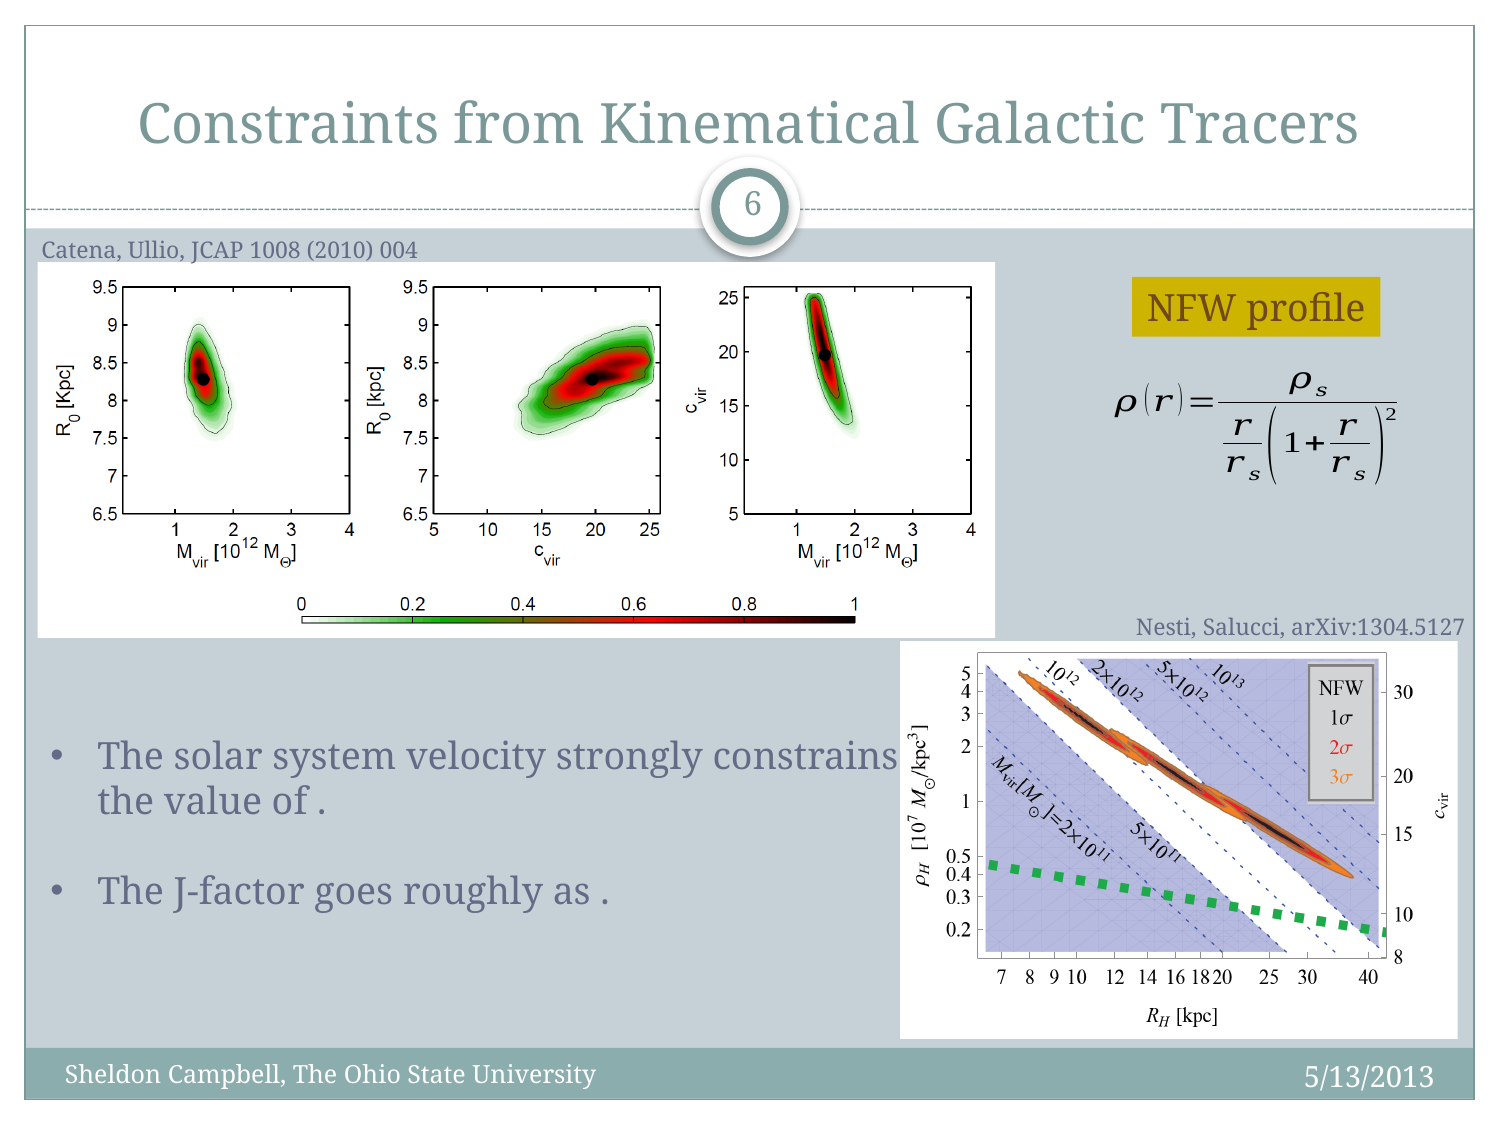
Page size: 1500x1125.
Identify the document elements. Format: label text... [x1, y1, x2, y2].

picture [899, 641, 1458, 1039]
text_box Nesti, Salucci, arXiv:1304.5127 [1121, 604, 1481, 647]
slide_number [950, 1050, 1450, 1111]
footer Sheldon Campbell, The Ohio State University [50, 1051, 638, 1112]
text_box Catena, Ullio, JCAP 1008 (2010) 004 [26, 228, 434, 271]
text_box NFW profile [1132, 276, 1381, 337]
title Constraints from Kinematical Galactic Tracers [49, 37, 1450, 162]
picture [37, 262, 996, 638]
slide_number 6 [715, 168, 791, 241]
